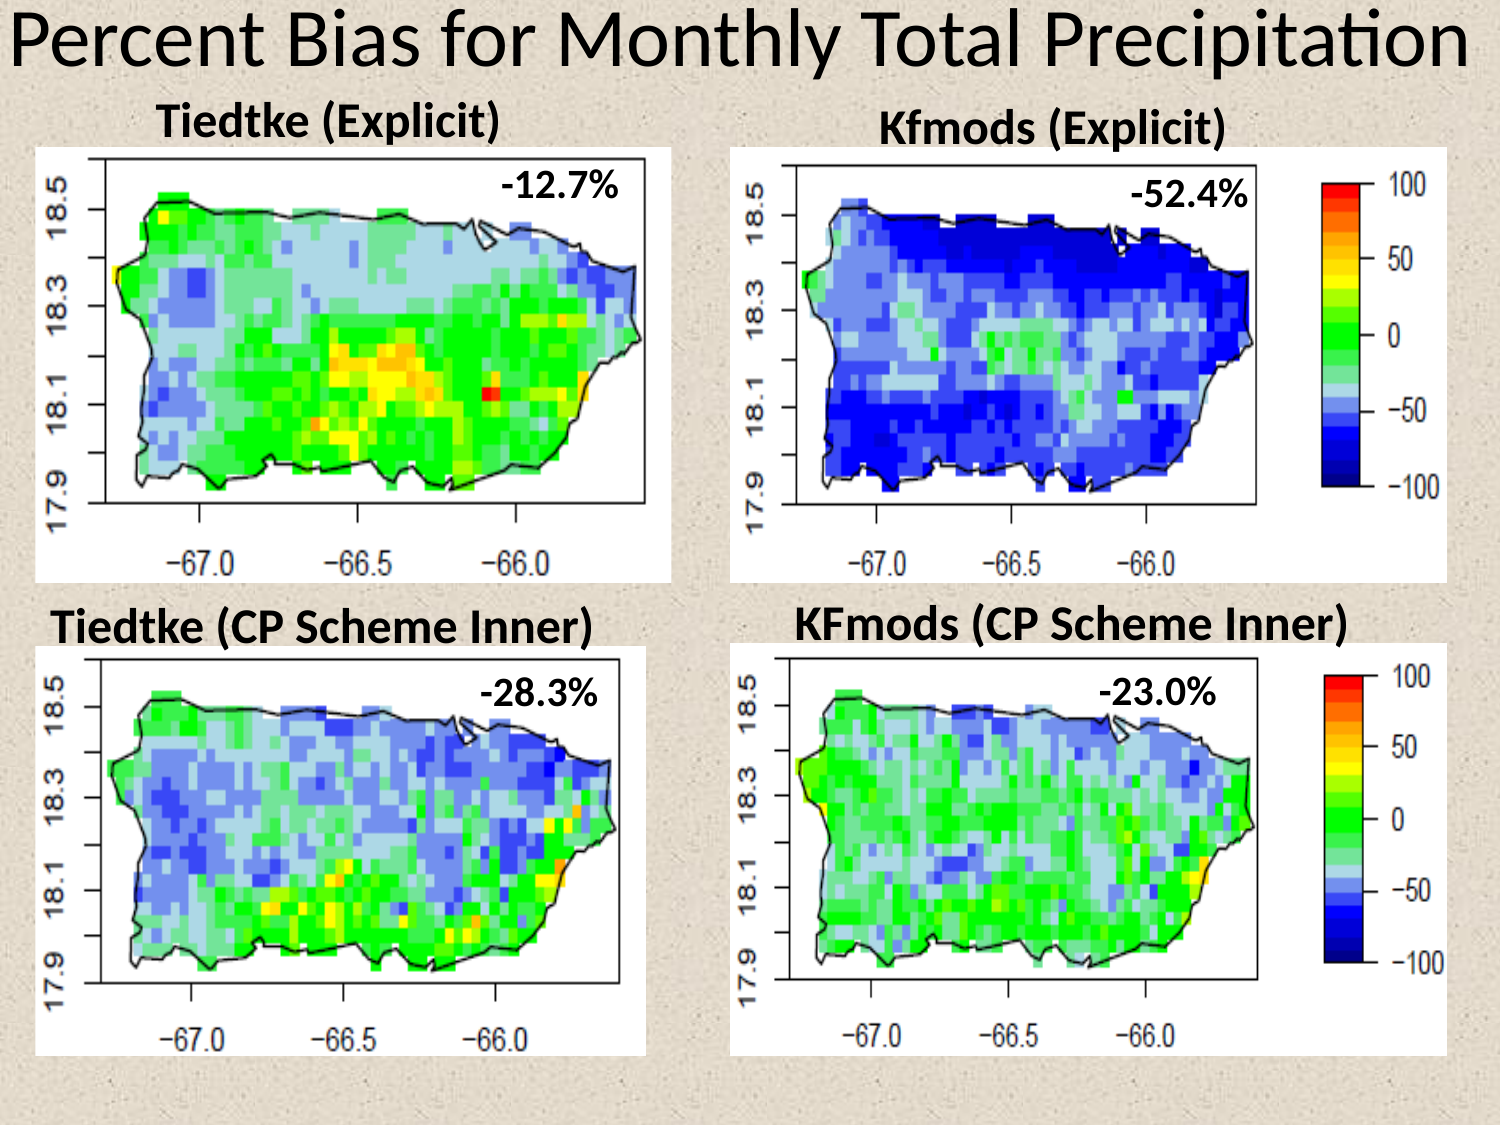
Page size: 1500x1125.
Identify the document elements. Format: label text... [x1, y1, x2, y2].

text_box Tiedtke (CP Scheme Inner) [35, 590, 646, 644]
picture [0, 128, 1500, 1125]
text_box Kfmods (Explicit) [846, 128, 1243, 146]
text_box Tiedtke (Explicit) [140, 128, 542, 146]
text_box -12.7% [542, 141, 656, 146]
text_box KFmods (CP Scheme Inner) [755, 591, 1365, 641]
text_box Percent Bias for Monthly Total Precipitation [0, 0, 1500, 128]
